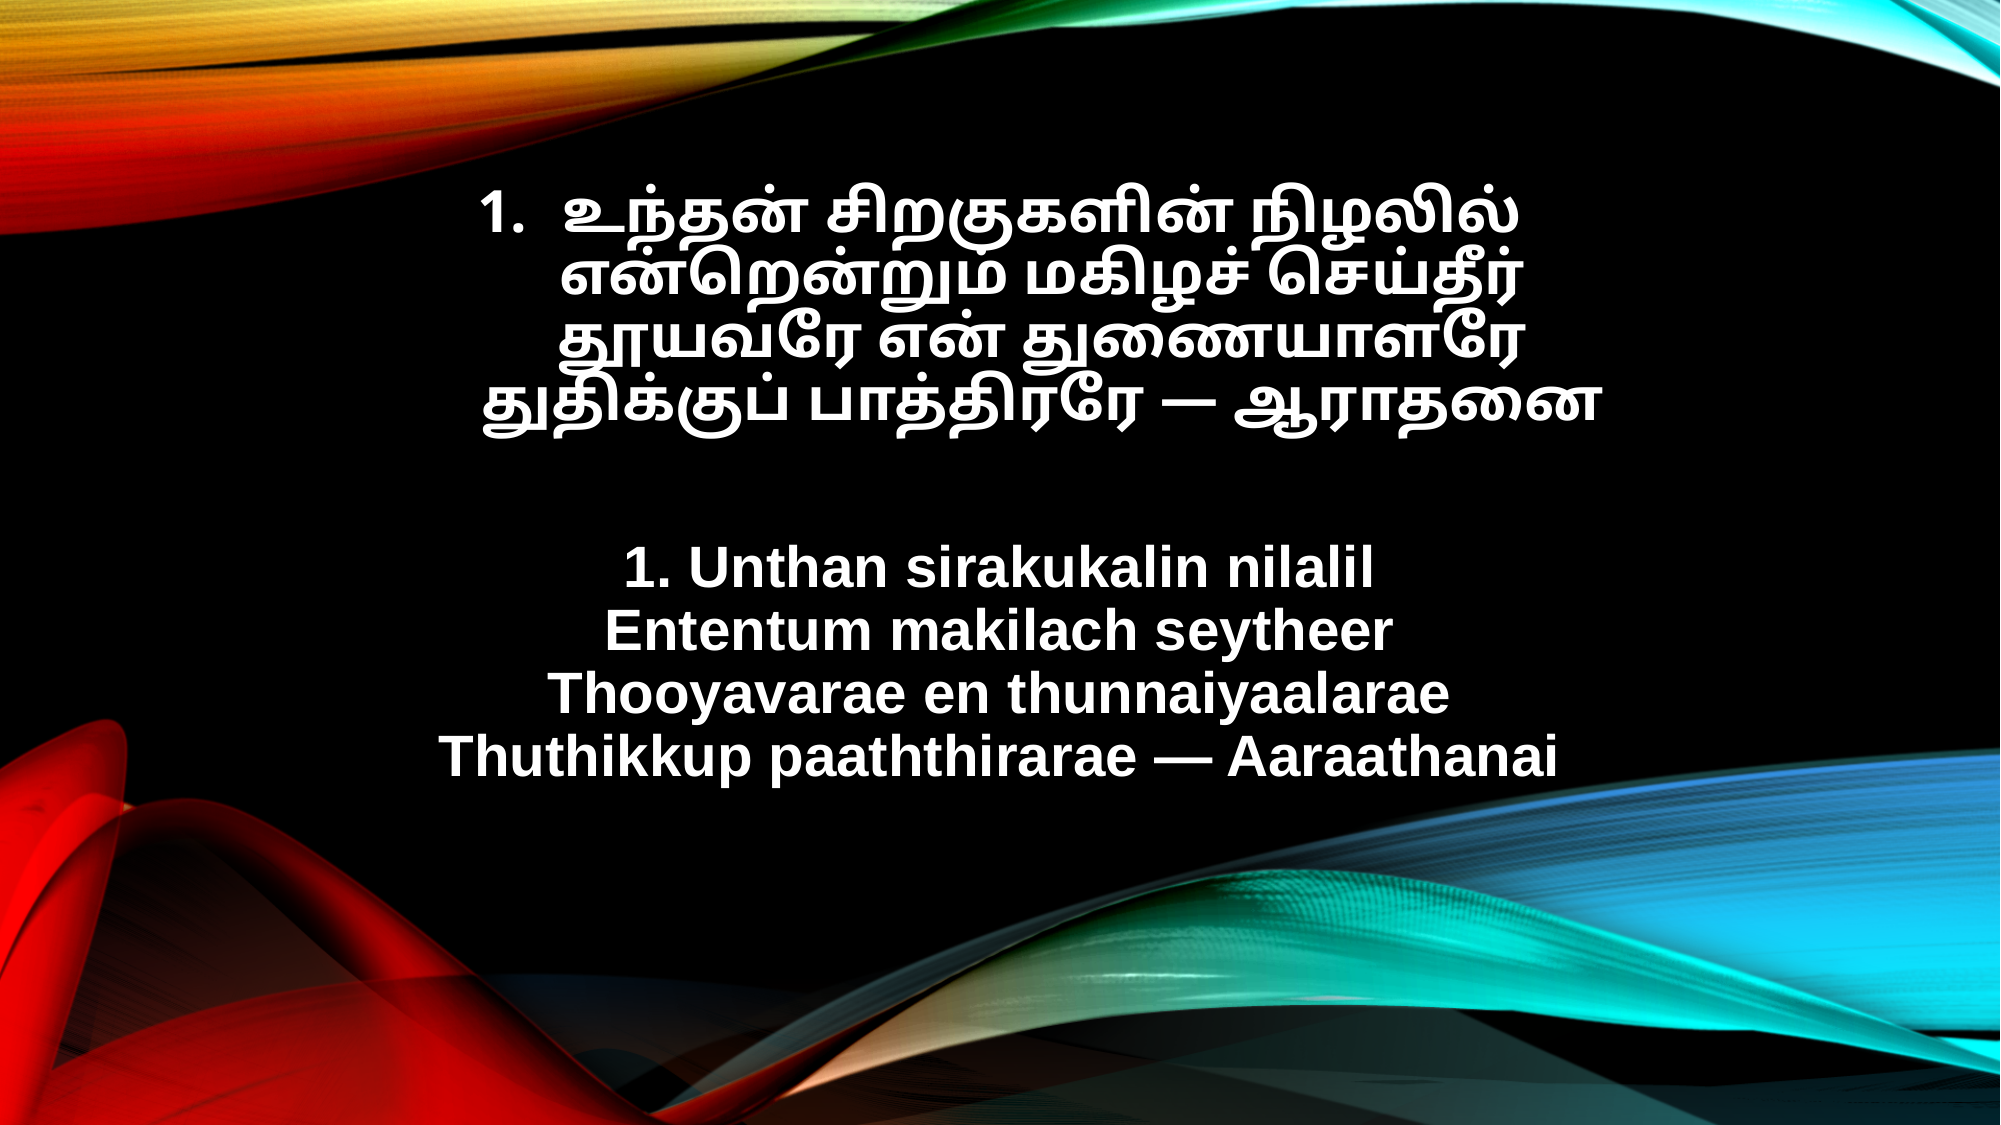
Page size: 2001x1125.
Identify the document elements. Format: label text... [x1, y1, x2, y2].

subtitle உந்தன் சிறகுகளின் நிழலில் என்றென்றும் மகிழச் செய்தீர் தூயவரே என் துணையாளரே துதிக்குப் பாத்திரரே — ஆராதனை 1. Unthan sirakukalin nilalil Ententum makilach seytheer Thooyavarae en thunnaiyaalarae Thuthikkup paaththirarae — Aaraathanai [0, 0, 2000, 1125]
